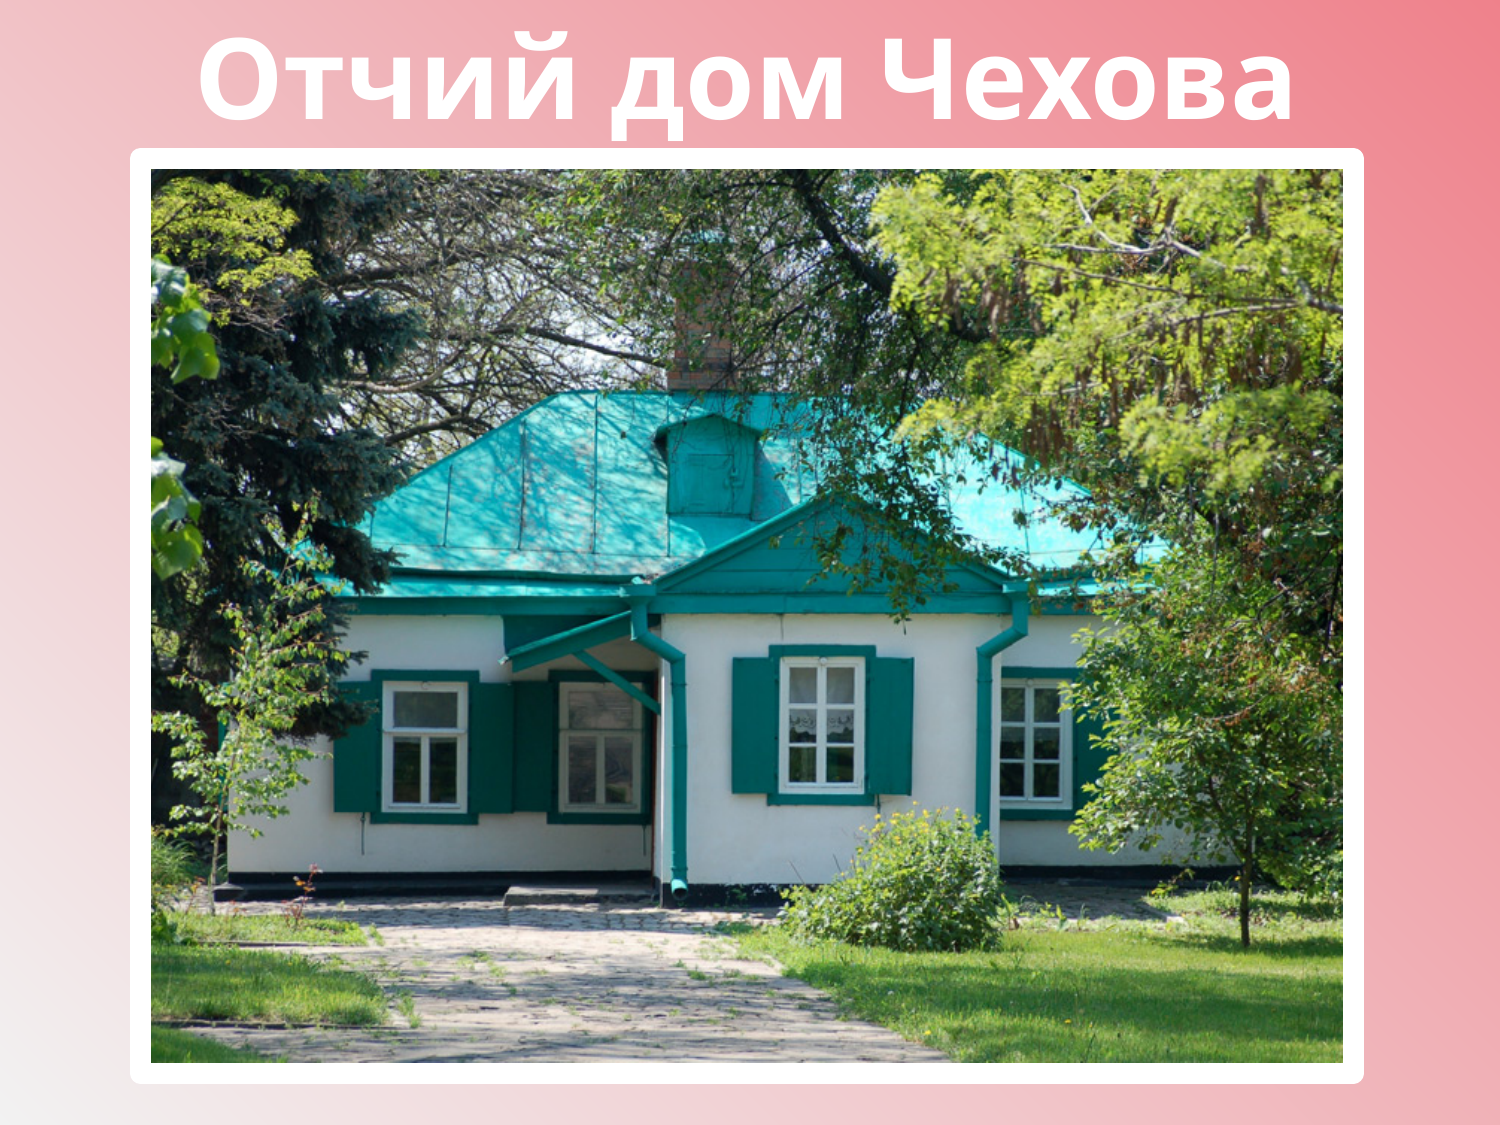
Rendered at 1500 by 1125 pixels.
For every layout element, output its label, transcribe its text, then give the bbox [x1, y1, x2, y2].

picture [150, 168, 1344, 1064]
text_box Отчий дом Чехова [179, 0, 1315, 150]
